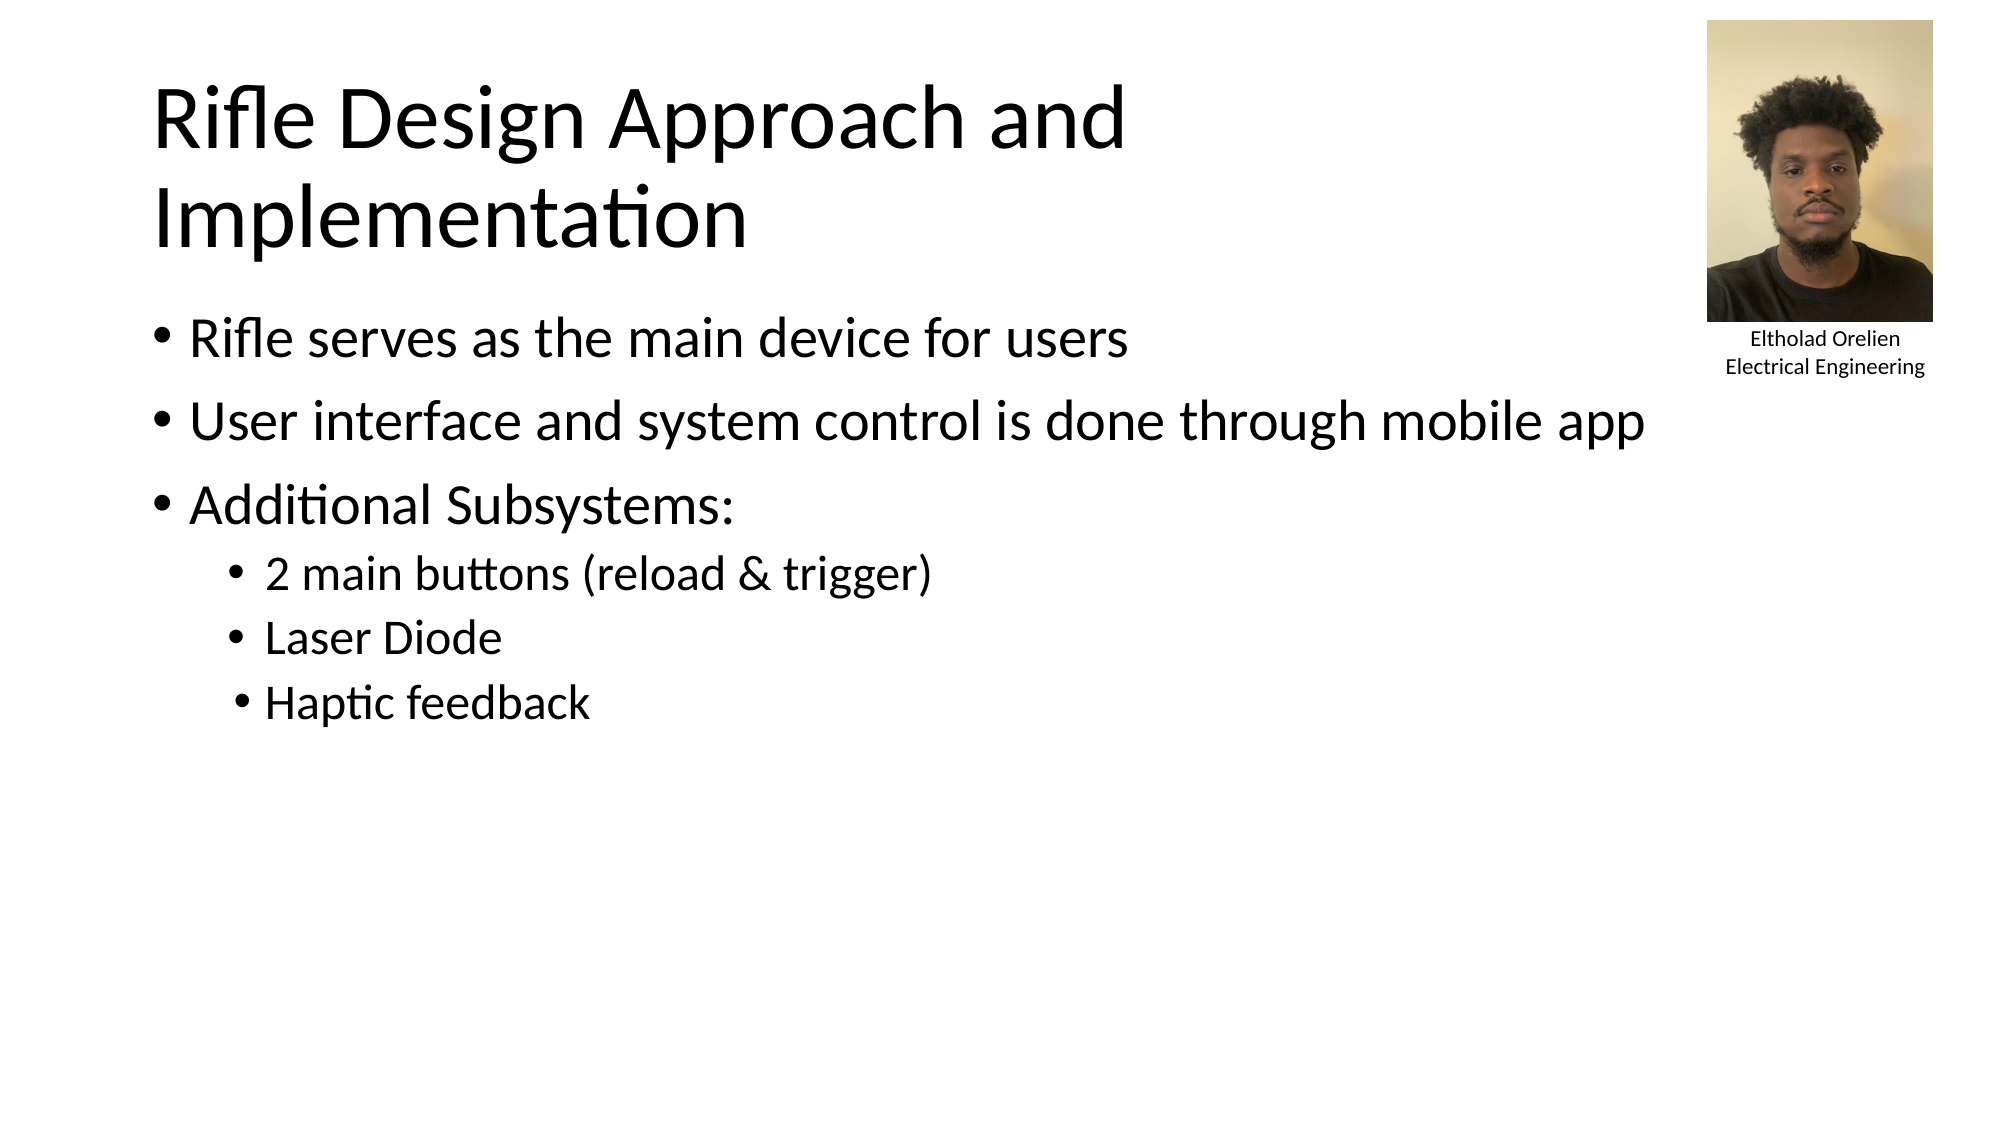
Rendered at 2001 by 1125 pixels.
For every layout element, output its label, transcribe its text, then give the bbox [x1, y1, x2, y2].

list Rifle serves as the main device for users User interface and system control is done through mobile app Additional Subsystems: 2 main buttons (reload & trigger) Laser Diode Haptic feedback [137, 299, 1863, 1014]
picture [1707, 20, 1934, 322]
text_box Eltholad Orelien Electrical Engineering [1707, 308, 1944, 394]
title Rifle Design Approach and Implementation [137, 59, 1555, 278]
